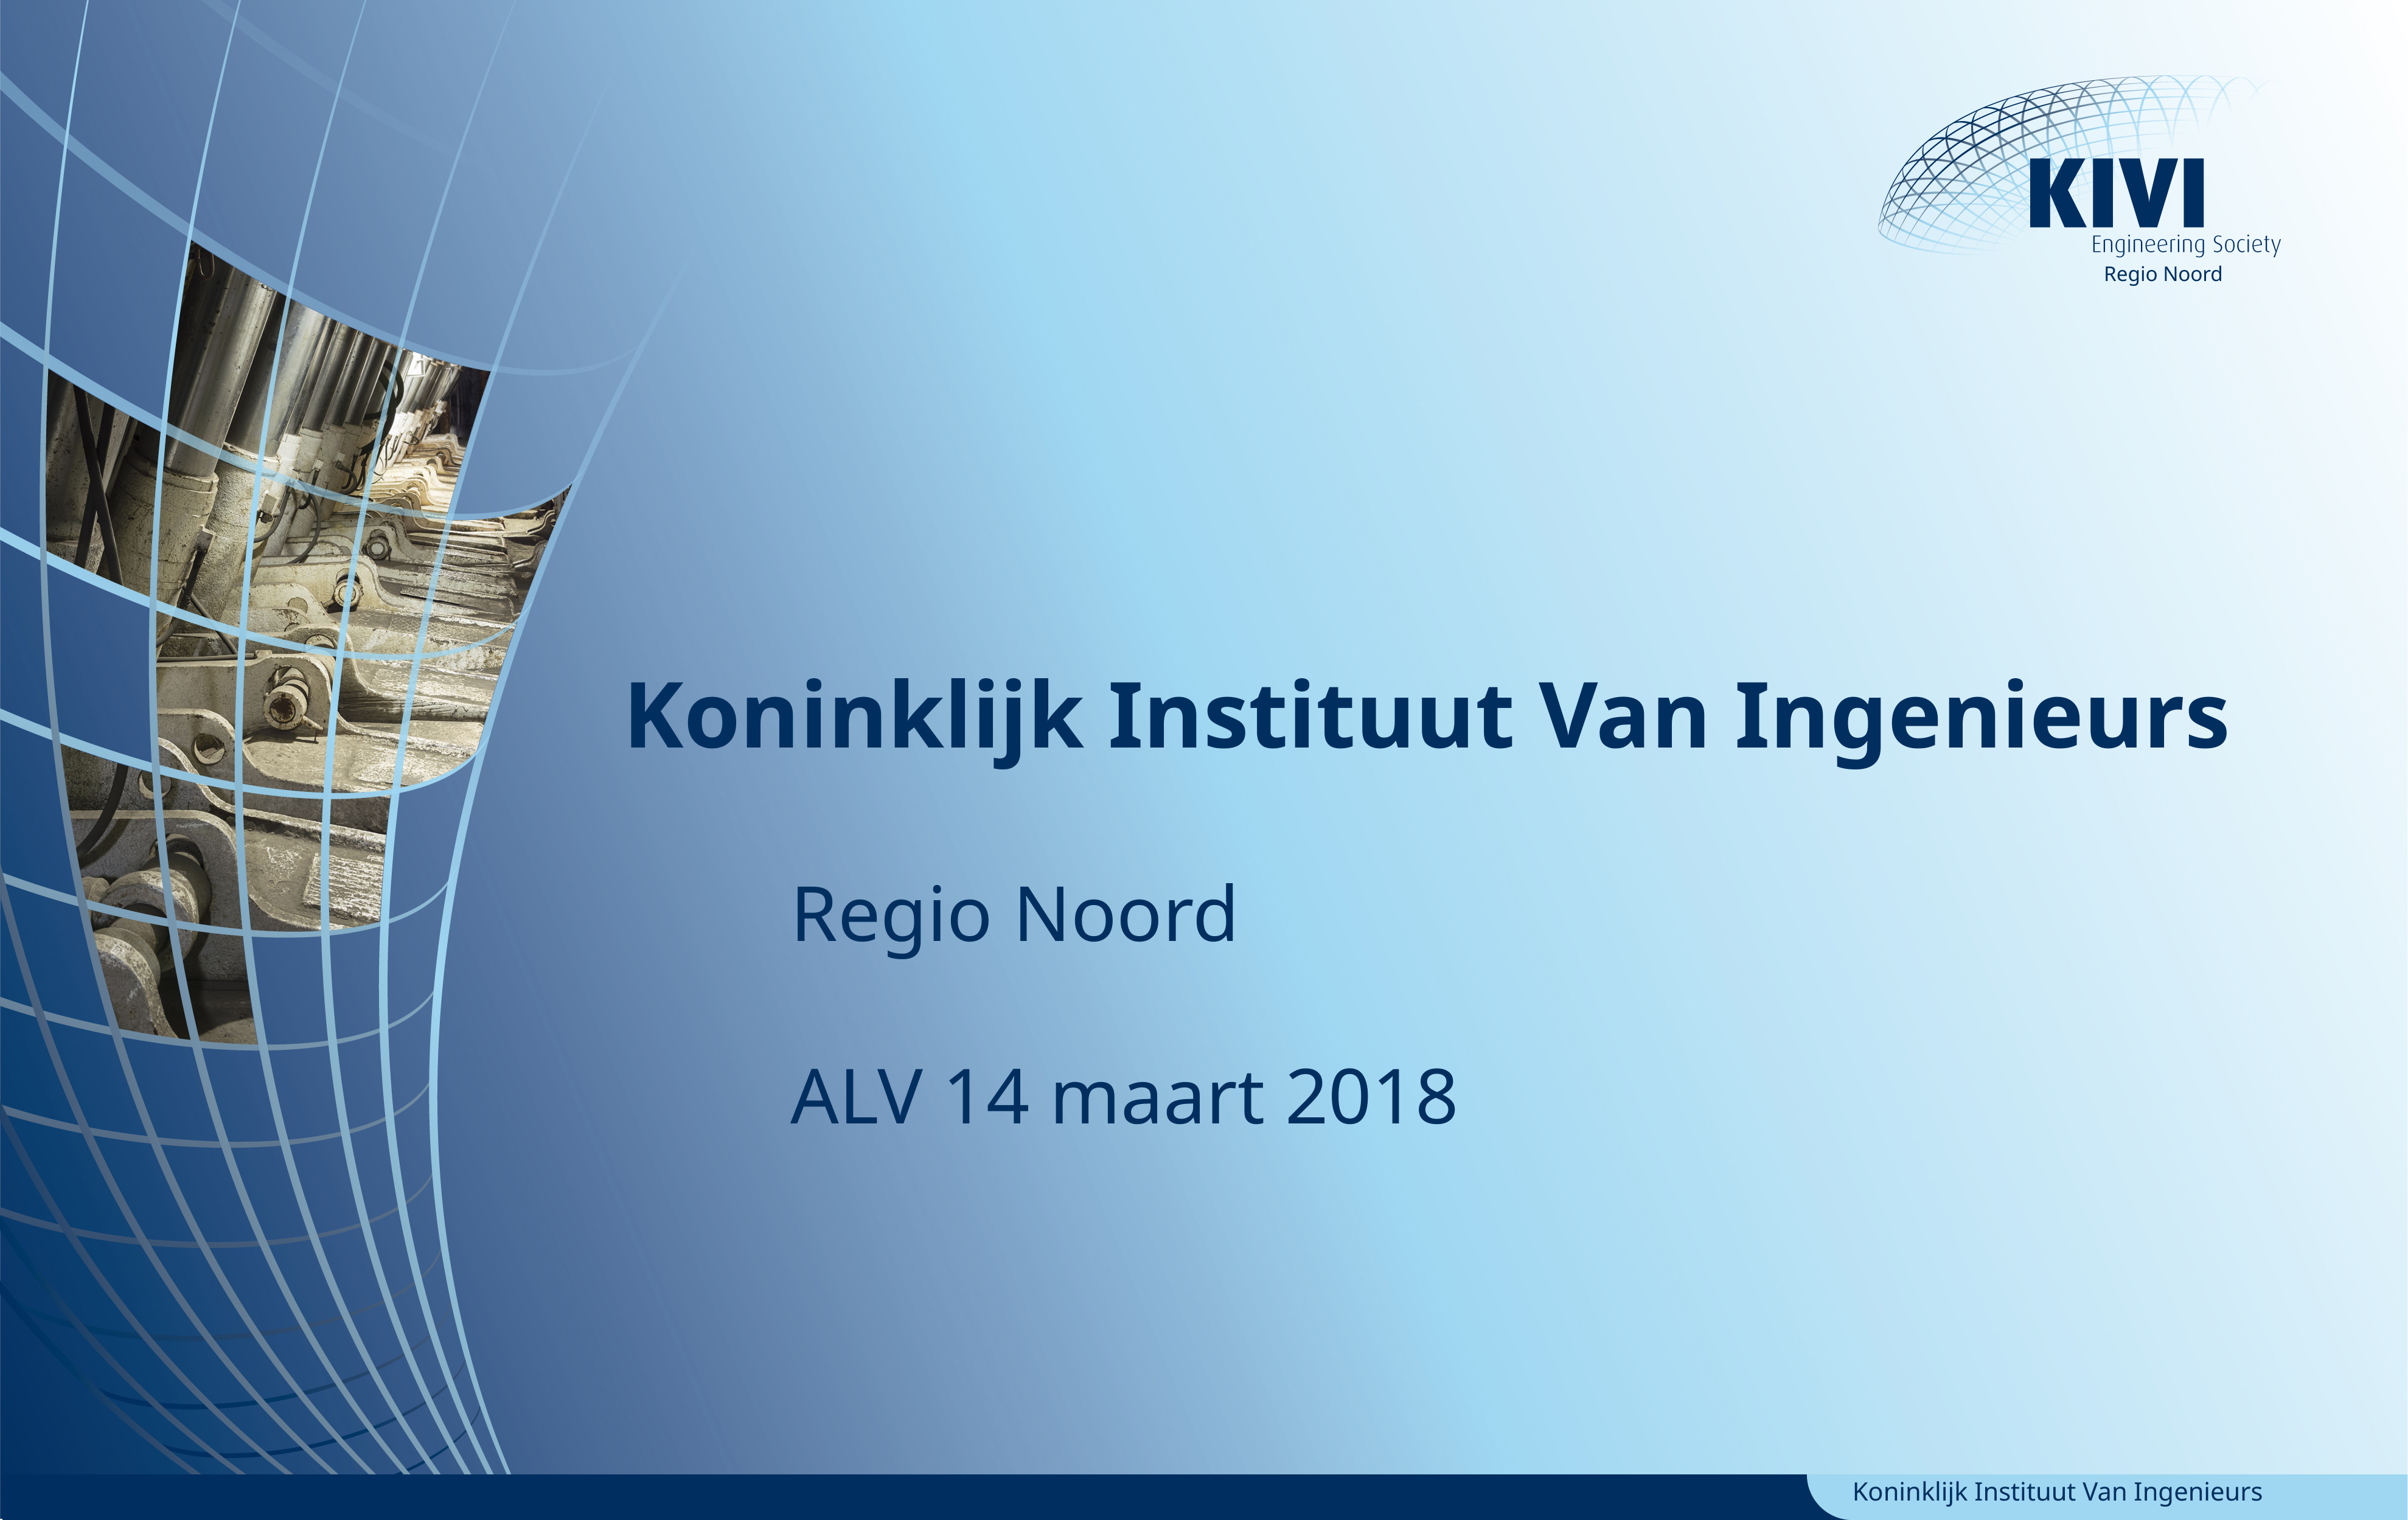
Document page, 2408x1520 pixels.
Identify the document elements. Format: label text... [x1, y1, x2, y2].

picture [0, 0, 2408, 1520]
title Regio Noord ALV 14 maart 2018 [781, 860, 2028, 1348]
list Koninklijk Instituut Van Ingenieurs [614, 652, 2289, 909]
